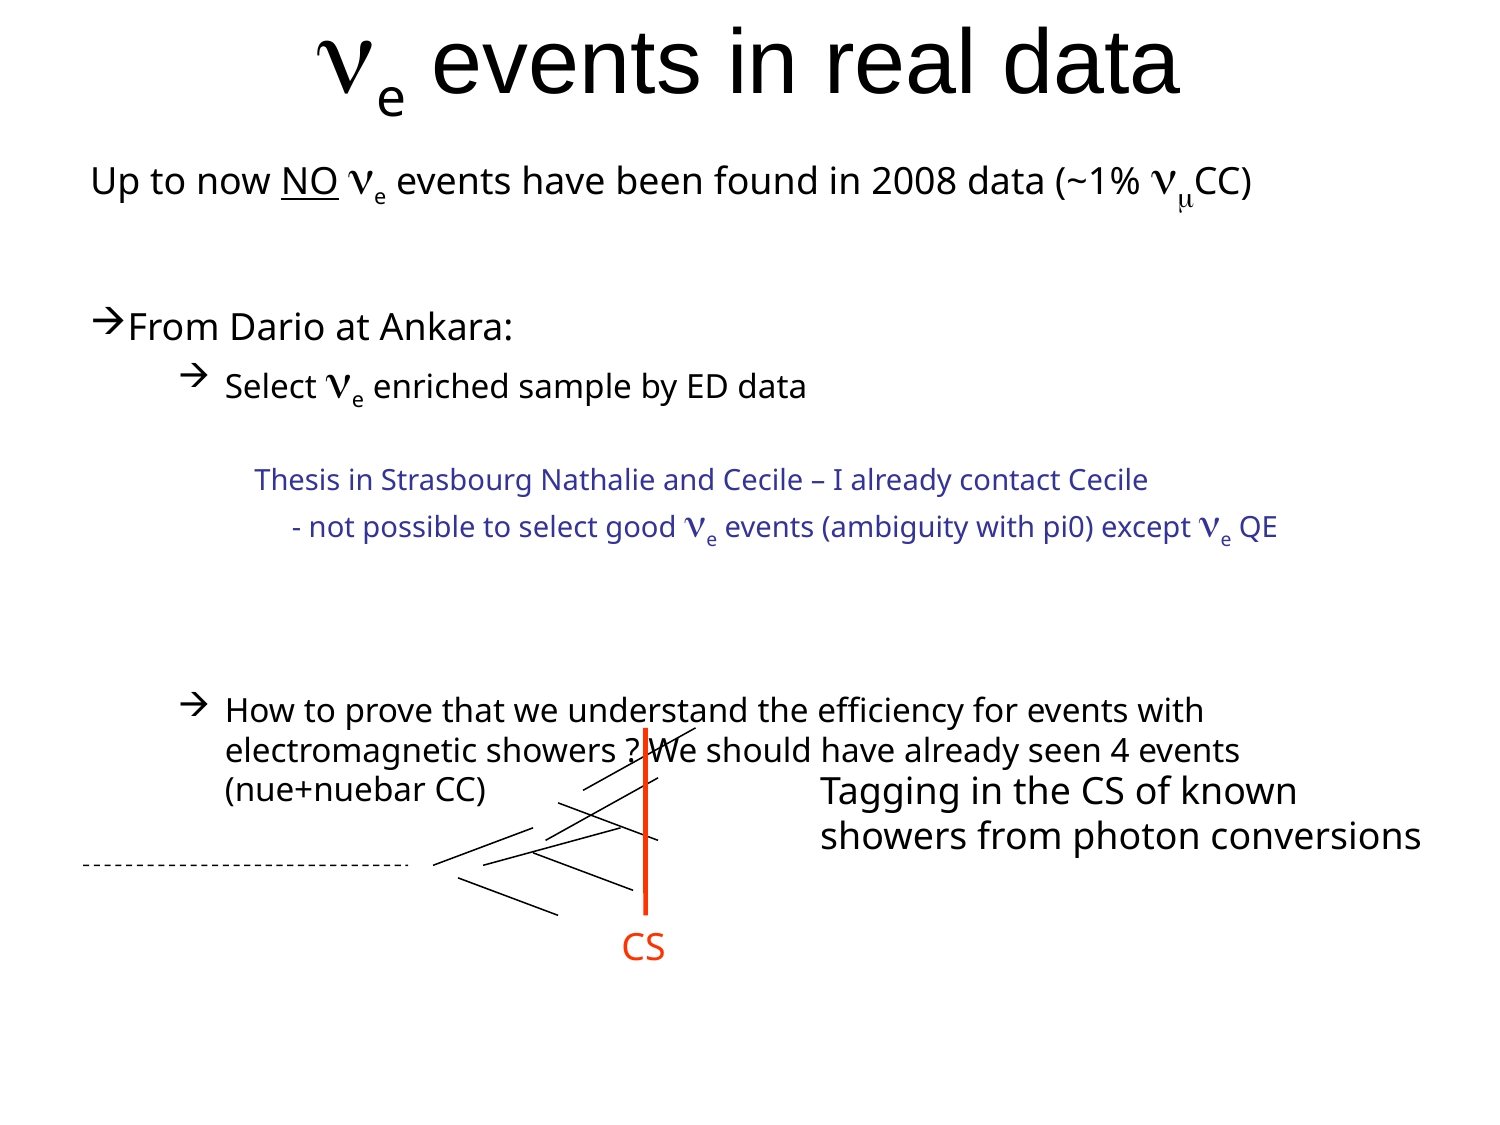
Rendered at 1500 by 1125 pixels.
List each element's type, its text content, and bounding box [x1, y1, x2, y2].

title ne events in real data [74, 0, 1426, 136]
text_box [82, 727, 1471, 976]
list Up to now NO ne events have been found in 2008 data (~1% nmCC) From Dario at Ankara: Select ne enriched sample by ED data Thesis in Strasbourg Nathalie and Cecile – I already contact Cecile - not possible to select good ne events (ambiguity with pi0) except ne QE How to prove that we understand the efficiency for events with electromagnetic showers ? We should have already seen 4 events (nue+nuebar CC) [74, 136, 1426, 880]
